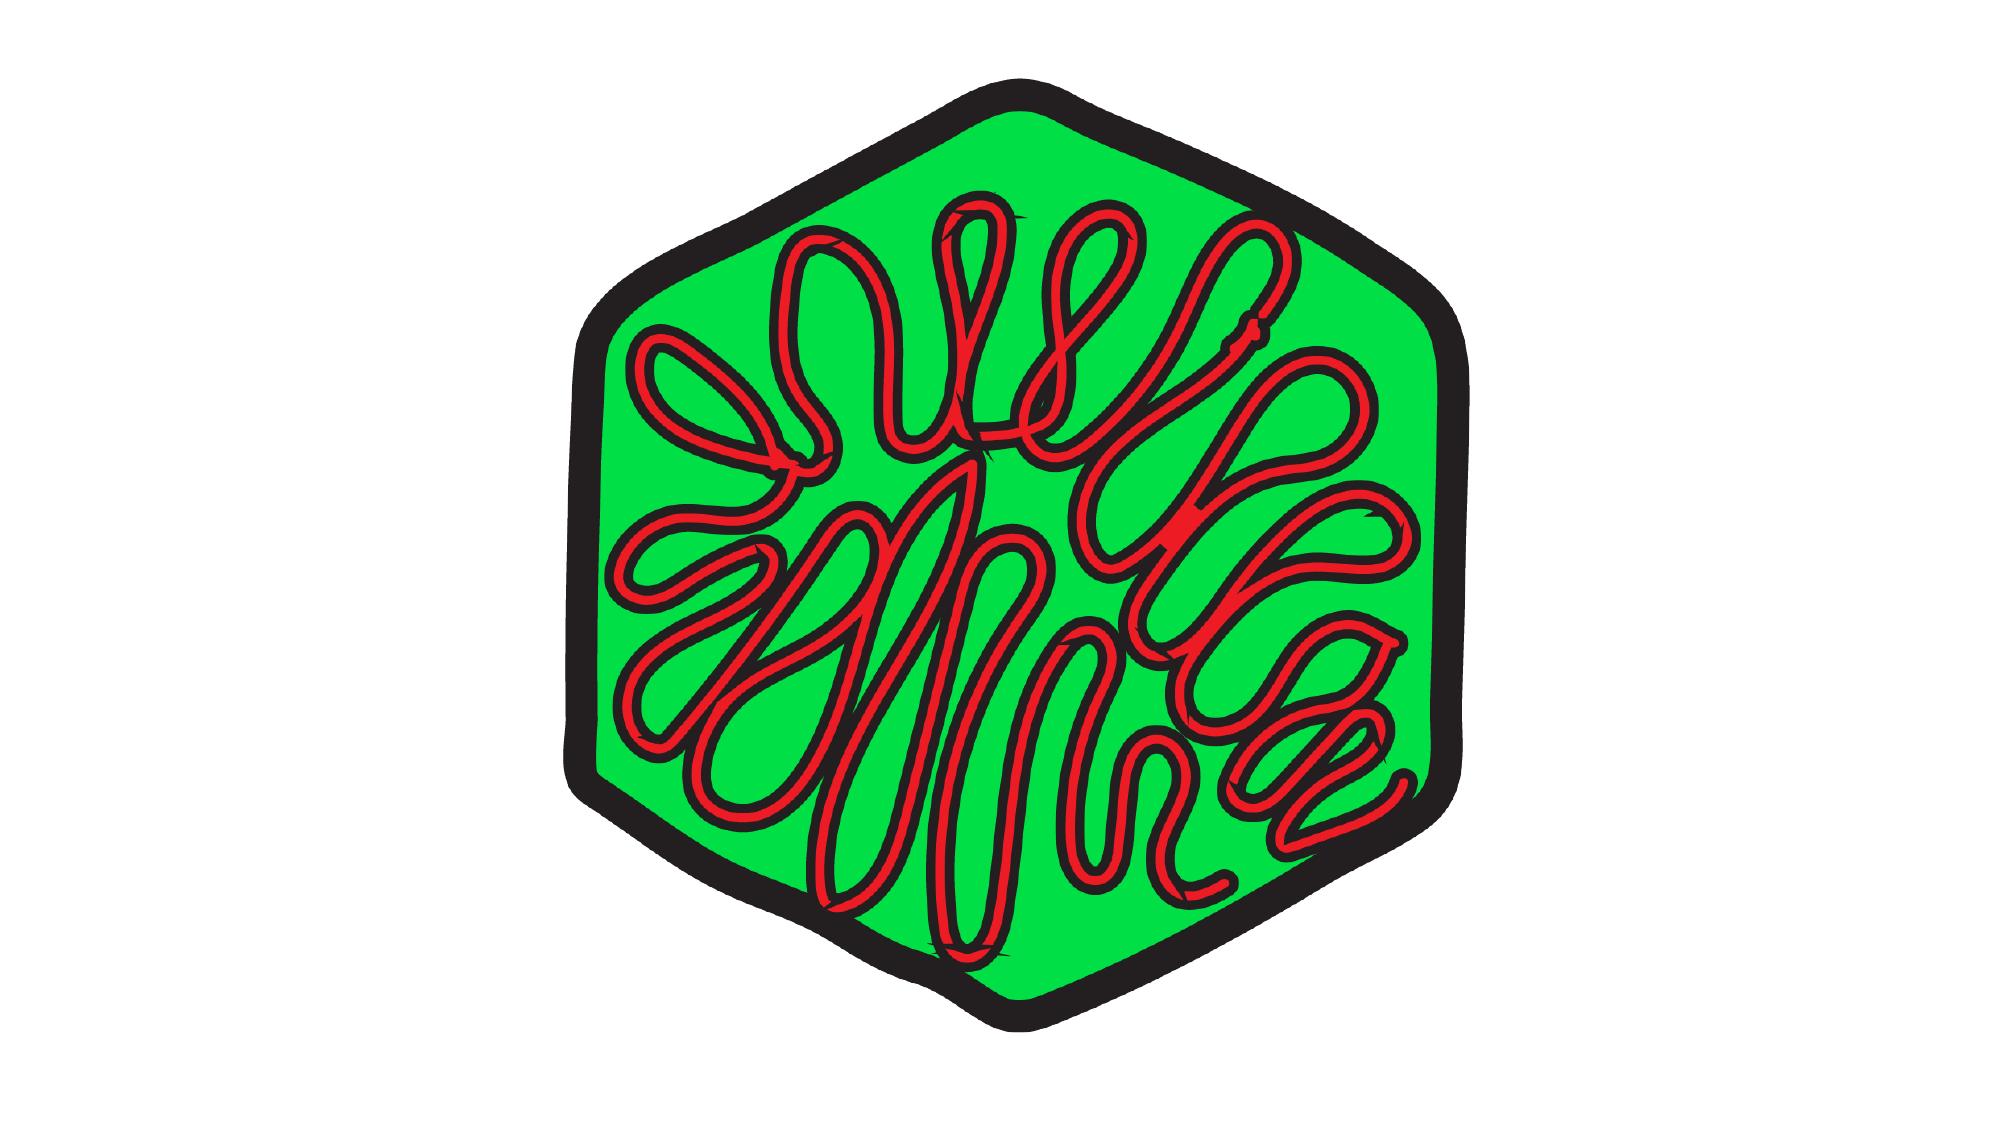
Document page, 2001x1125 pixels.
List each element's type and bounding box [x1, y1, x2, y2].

picture [563, 78, 1470, 1033]
